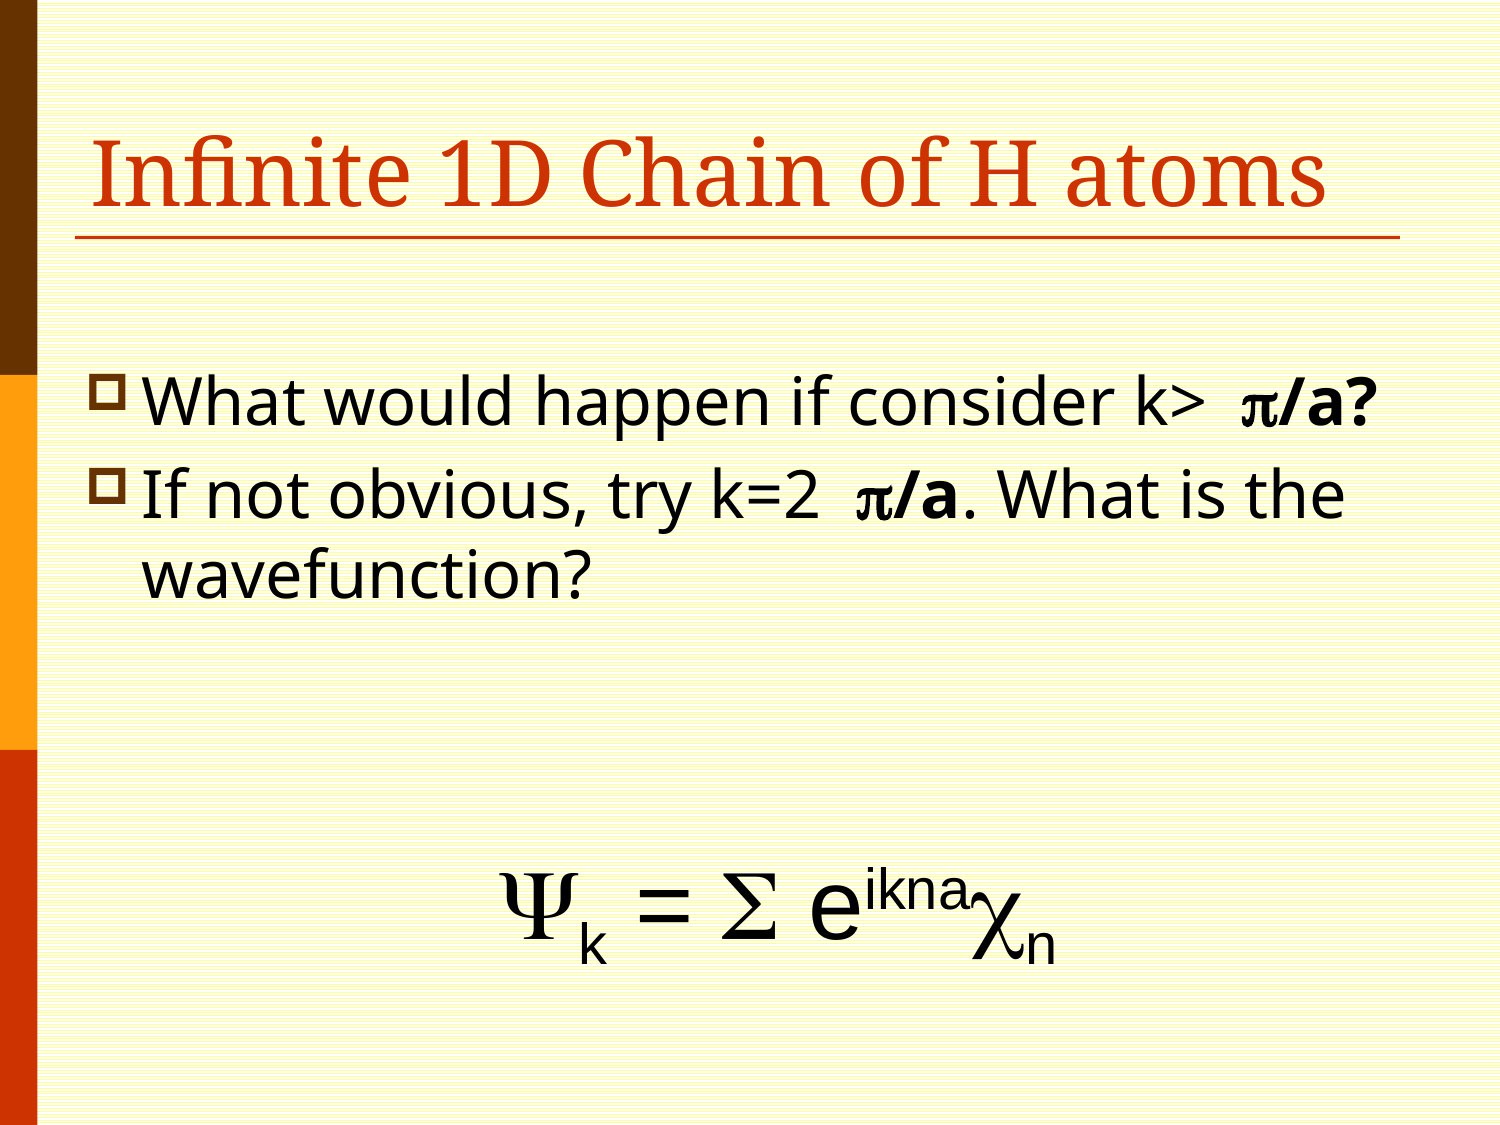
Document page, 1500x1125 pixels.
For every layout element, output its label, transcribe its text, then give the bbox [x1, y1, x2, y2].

list What would happen if consider k> p/a? If not obvious, try k=2 p/a. What is the wavefunction? [70, 351, 1500, 1095]
title Infinite 1D Chain of H atoms [75, 45, 1425, 233]
text_box Yk = S eiknacn [395, 834, 1162, 972]
